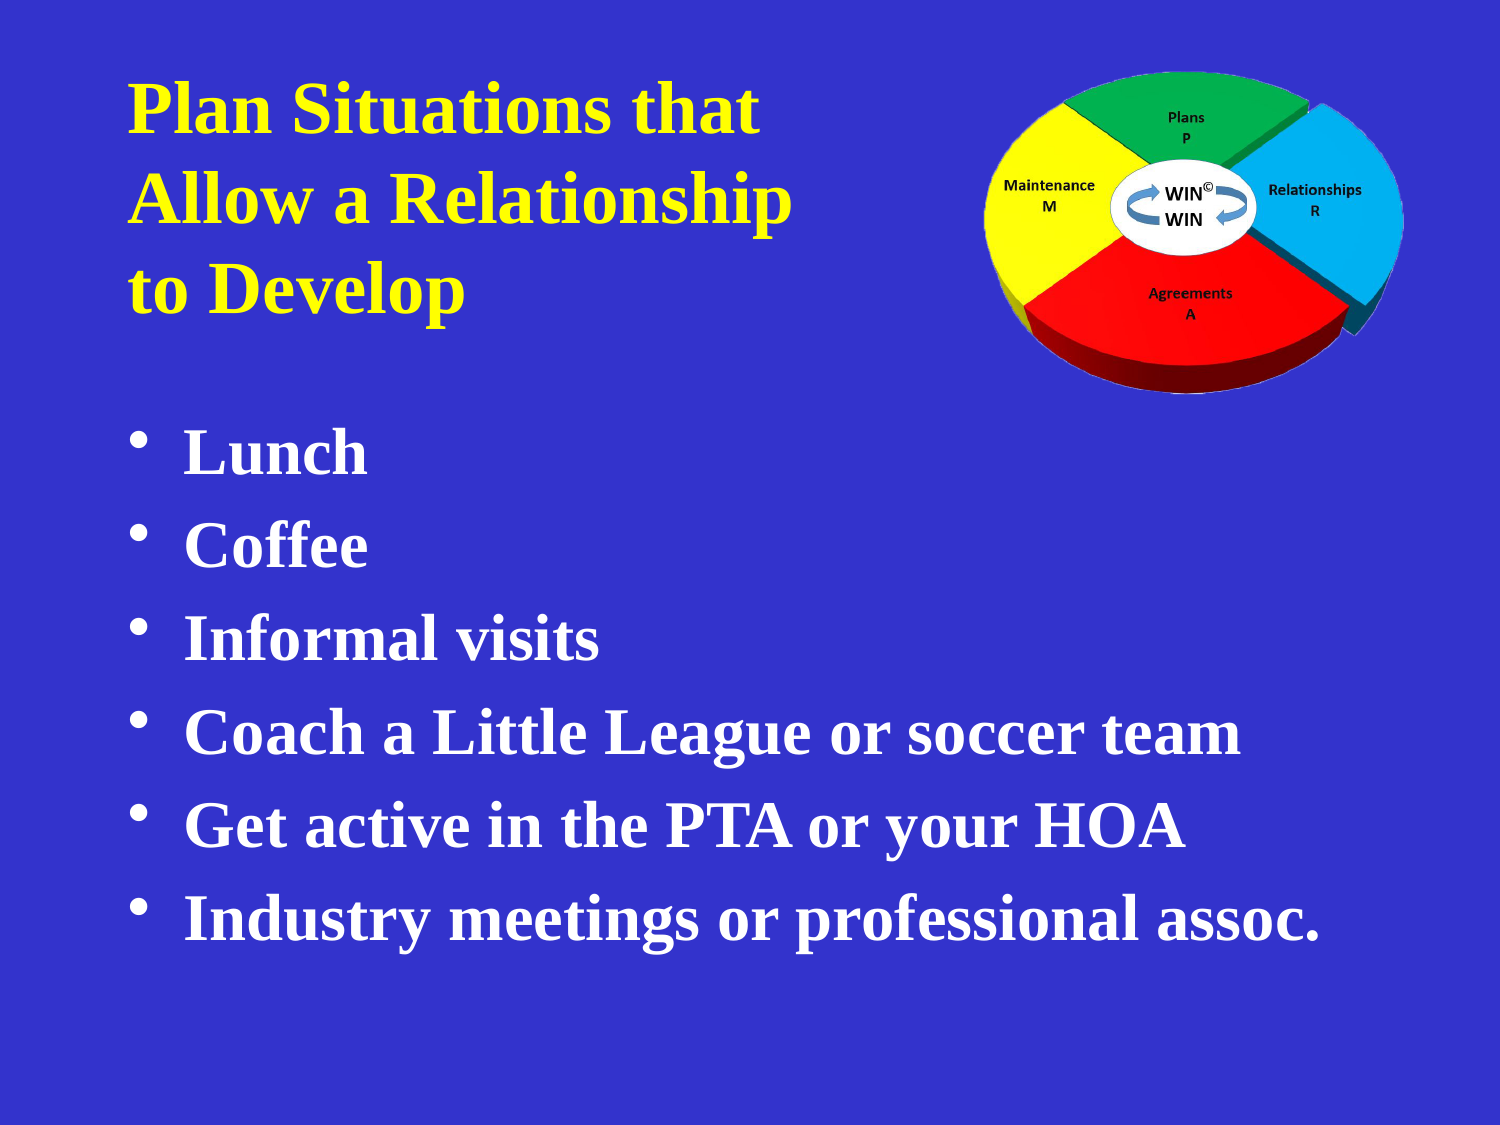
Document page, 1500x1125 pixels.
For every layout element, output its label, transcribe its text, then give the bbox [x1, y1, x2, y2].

title Plan Situations that Allow a Relationship to Develop [112, 99, 957, 288]
picture [962, 37, 1426, 426]
list Lunch Coffee Informal visits Coach a Little League or soccer team Get active in the PTA or your HOA Industry meetings or professional assoc. [112, 399, 1388, 1013]
